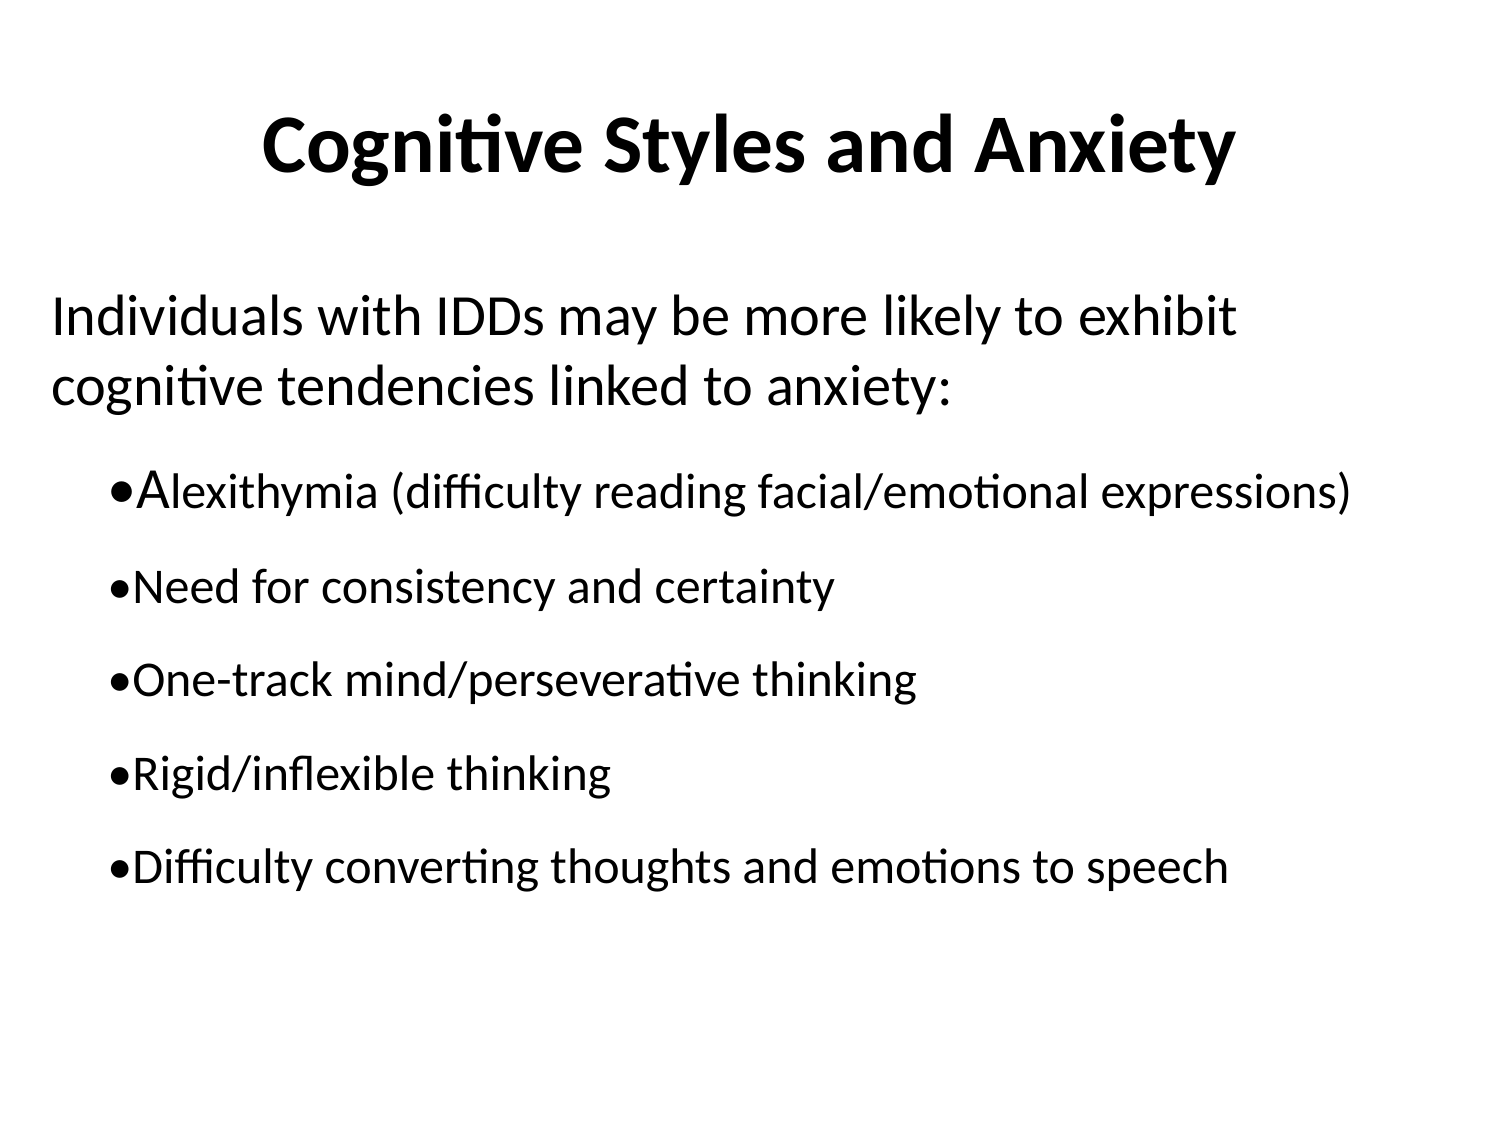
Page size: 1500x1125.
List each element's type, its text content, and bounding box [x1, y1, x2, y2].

title Cognitive Styles and Anxiety [75, 45, 1425, 233]
list Individuals with IDDs may be more likely to exhibit cognitive tendencies linked to anxiety: •Alexithymia (difficulty reading facial/emotional expressions) •Need for consistency and certainty •One-track mind/perseverative thinking •Rigid/inflexible thinking •Difficulty converting thoughts and emotions to speech [36, 269, 1463, 1092]
